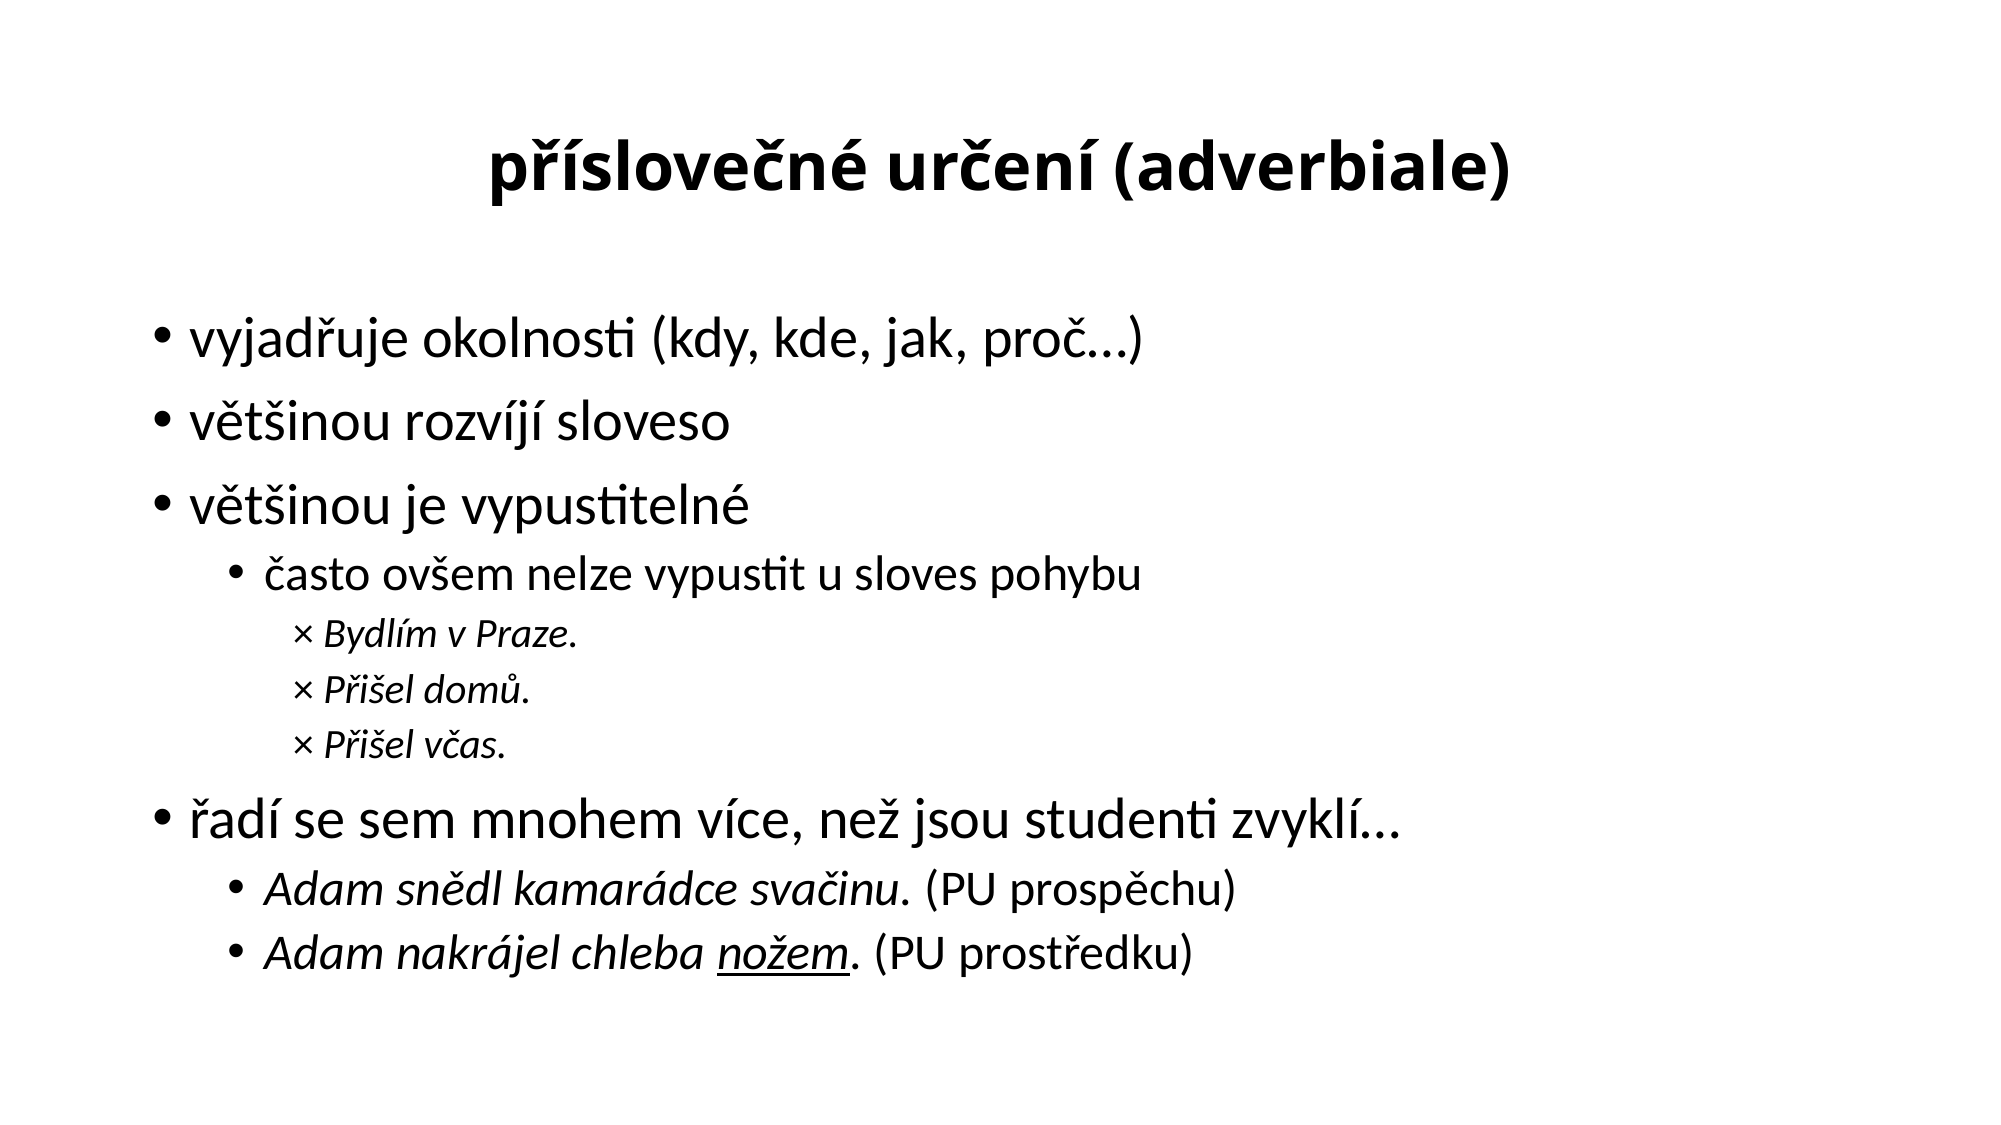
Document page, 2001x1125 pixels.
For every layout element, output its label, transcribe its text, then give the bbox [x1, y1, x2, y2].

list vyjadřuje okolnosti (kdy, kde, jak, proč…) většinou rozvíjí sloveso většinou je vypustitelné často ovšem nelze vypustit u sloves pohybu × Bydlím v Praze. × Přišel domů. × Přišel včas. řadí se sem mnohem více, než jsou studenti zvyklí… Adam snědl kamarádce svačinu. (PU prospěchu) Adam nakrájel chleba nožem. (PU prostředku) [137, 299, 1863, 1014]
title příslovečné určení (adverbiale) [137, 59, 1863, 278]
